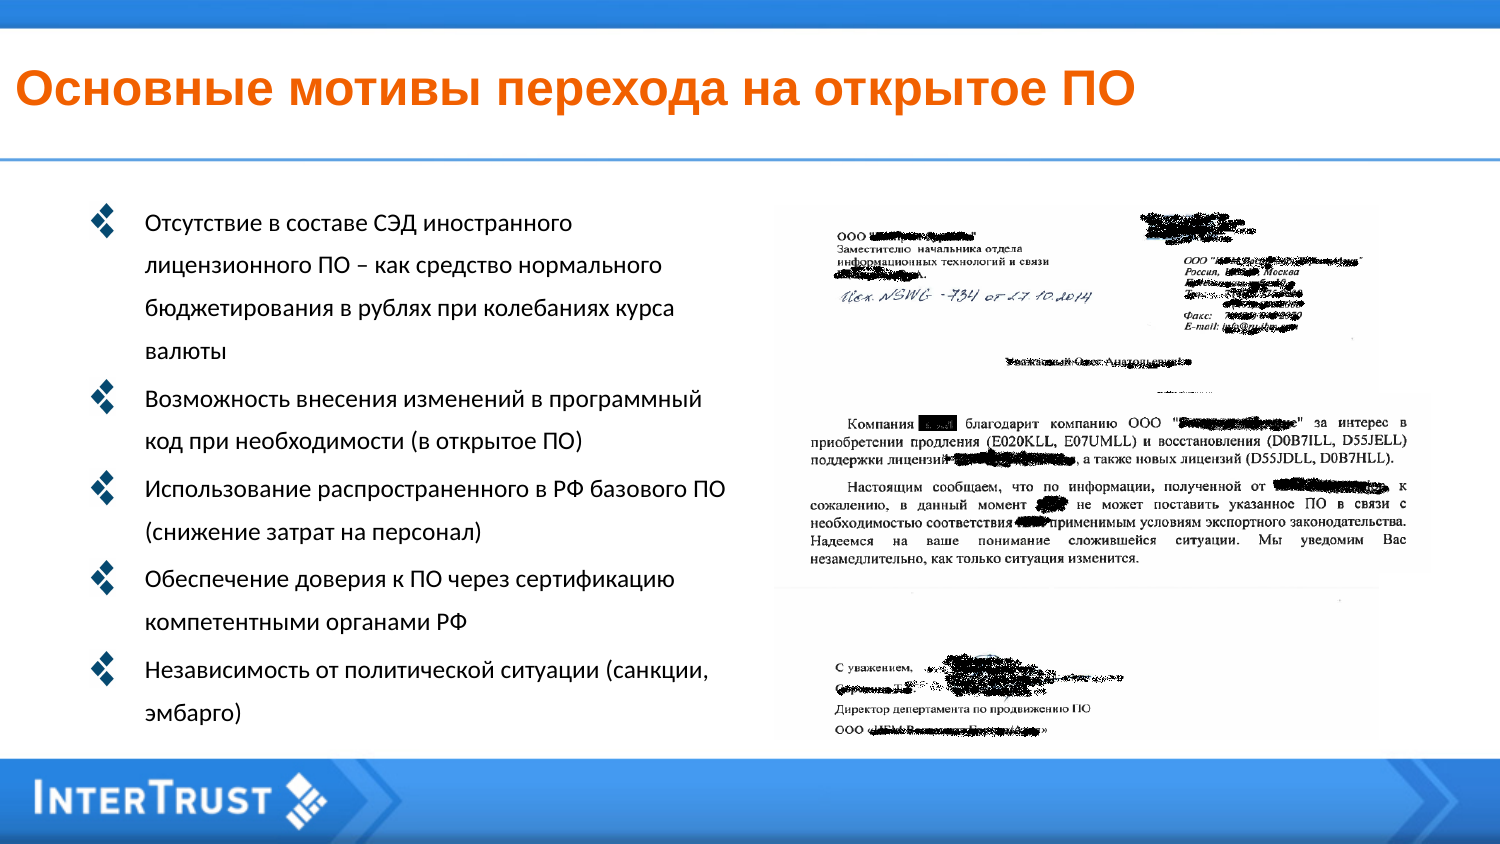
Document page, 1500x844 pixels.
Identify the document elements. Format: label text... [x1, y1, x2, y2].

title Основные мотивы перехода на открытое ПО [0, 41, 1156, 129]
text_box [774, 205, 1432, 740]
picture [89, 377, 116, 416]
picture [89, 468, 116, 507]
text_box Отсутствие в составе СЭД иностранного лицензионного ПО – как средство нормального бюджетирования в рублях при колебаниях курса валюты Возможность внесения изменений в программный код при необходимости (в открытое ПО) Использование распространенного в РФ базового ПО (снижение затрат на персонал) Обеспечение доверия к ПО через сертификацию компетентными органами РФ Независимость от политической ситуации (санкции, эмбарго) [0, 162, 750, 740]
picture [0, 0, 1500, 844]
picture [89, 558, 116, 597]
picture [89, 649, 116, 688]
picture [89, 201, 116, 240]
